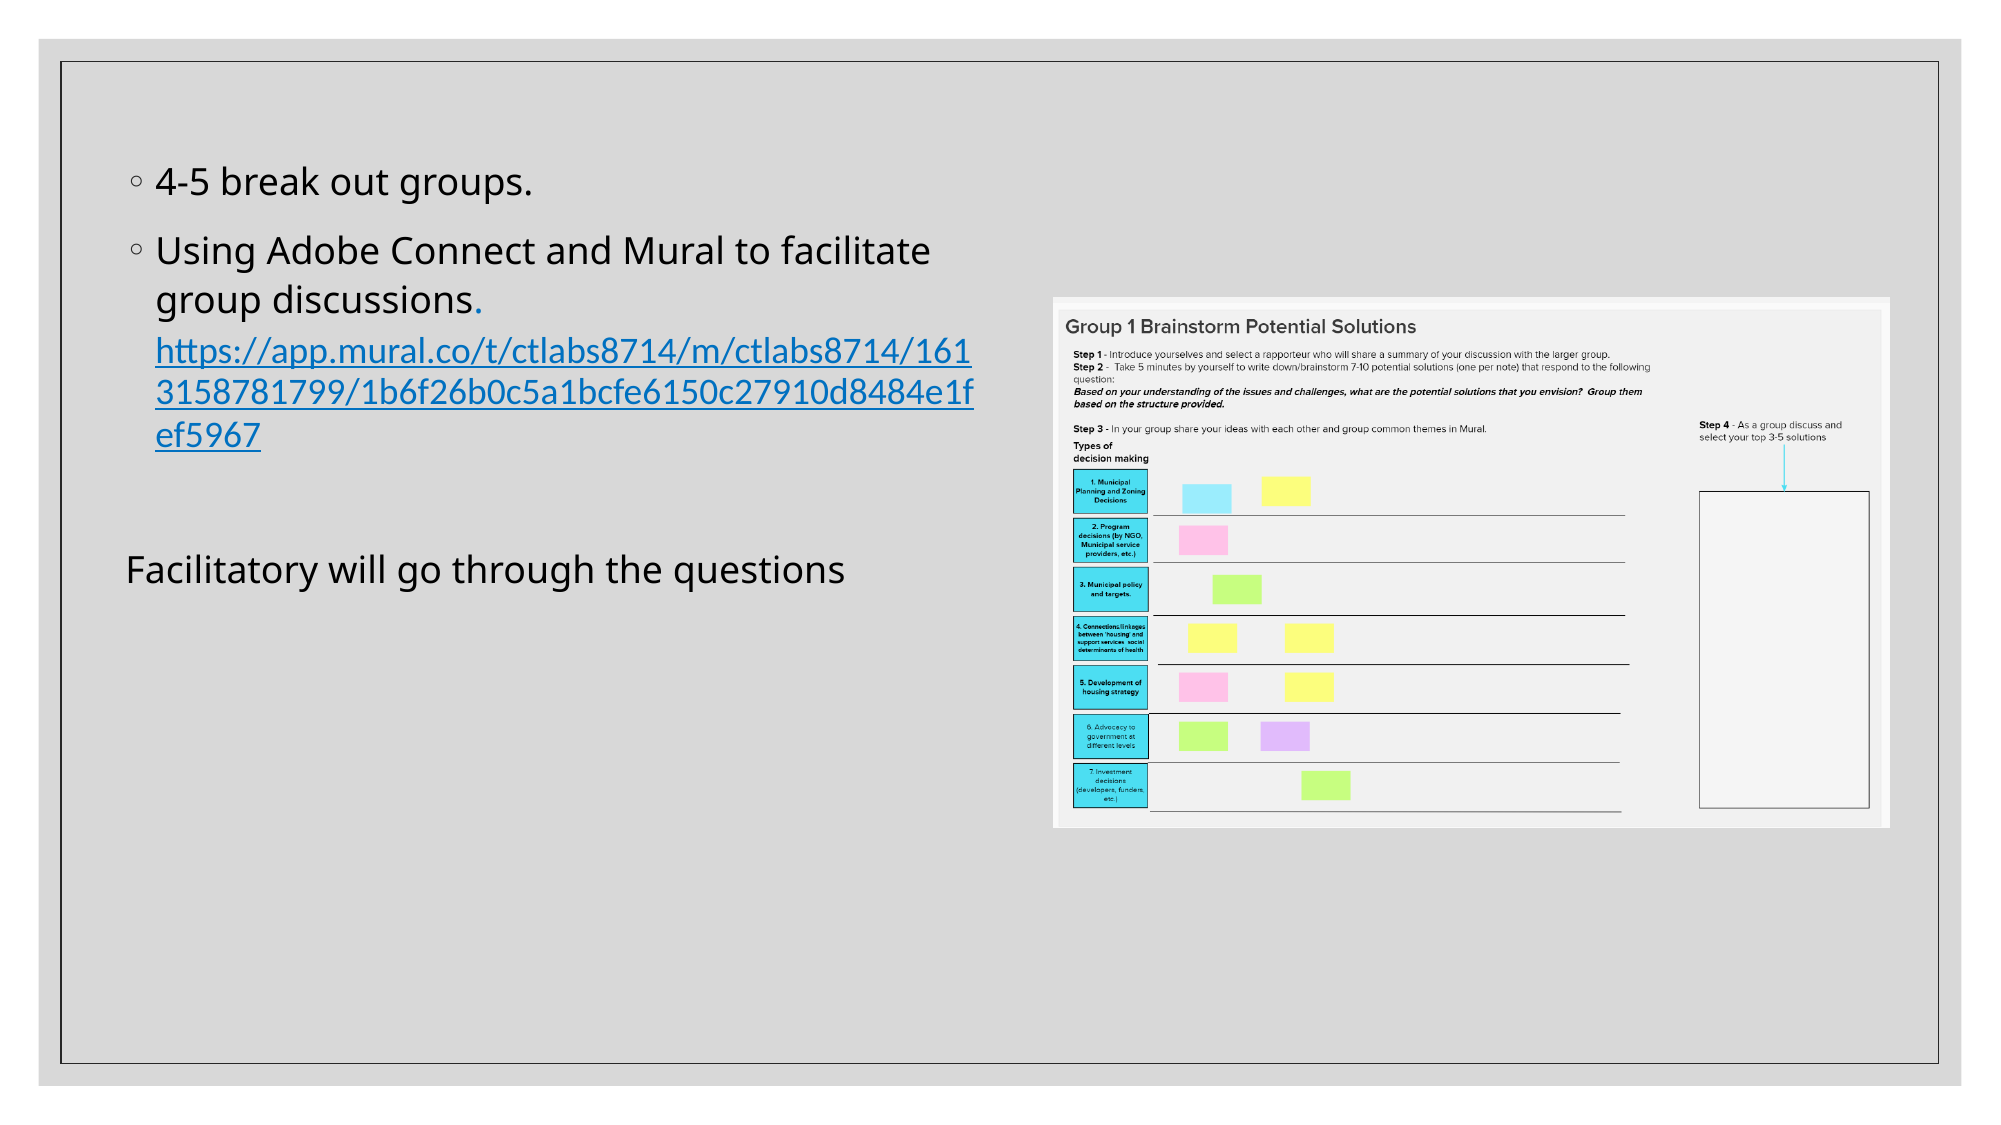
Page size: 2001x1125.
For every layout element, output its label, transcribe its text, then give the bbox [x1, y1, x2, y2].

list 4-5 break out groups. Using Adobe Connect and Mural to facilitate group discussions. https://app.mural.co/t/ctlabs8714/m/ctlabs8714/1613158781799/1b6f26b0c5a1bcfe6150c27910d8484e1fef5967 Facilitatory will go through the questions [110, 146, 1000, 960]
picture [1053, 297, 1890, 828]
